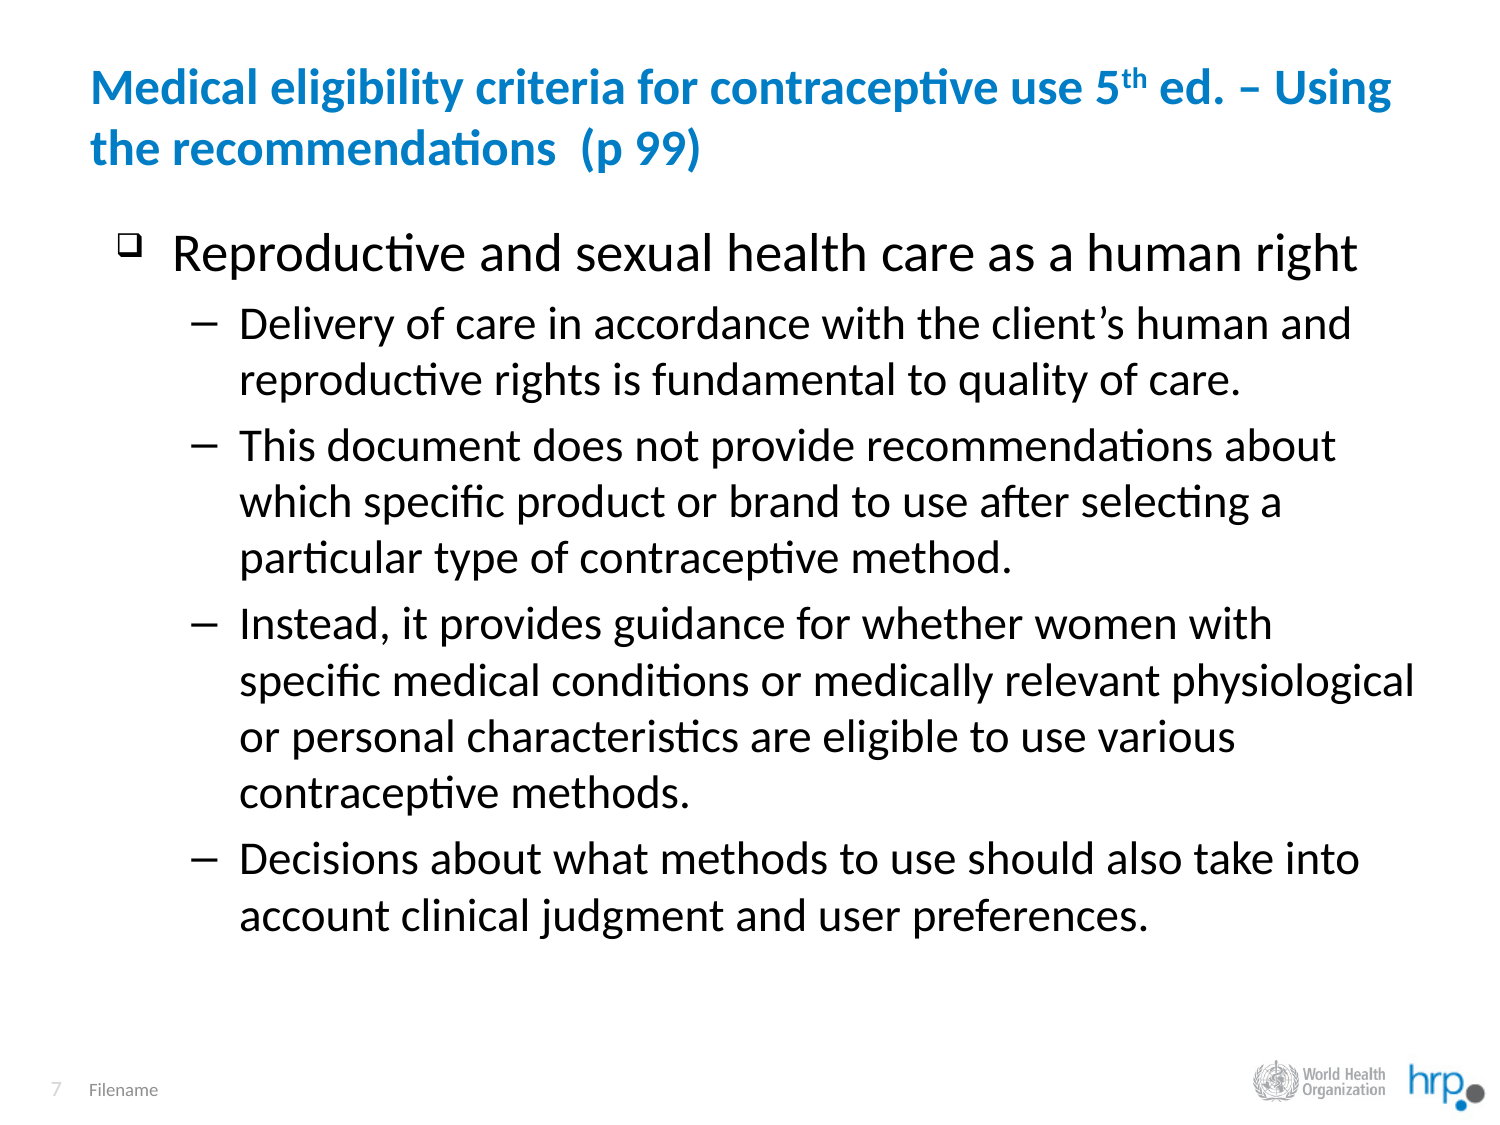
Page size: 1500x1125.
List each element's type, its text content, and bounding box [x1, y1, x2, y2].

list Reproductive and sexual health care as a human right Delivery of care in accordance with the client’s human and reproductive rights is fundamental to quality of care. This document does not provide recommendations about which specific product or brand to use after selecting a particular type of contraceptive method. Instead, it provides guidance for whether women with specific medical conditions or medically relevant physiological or personal characteristics are eligible to use various contraceptive methods. Decisions about what methods to use should also take into account clinical judgment and user preferences. [100, 209, 1436, 960]
picture [1253, 1060, 1385, 1102]
picture [1407, 1043, 1486, 1122]
title Medical eligibility criteria for contraceptive use 5th ed. – Using the recommendations (p 99) [75, 45, 1425, 185]
footer Filename [74, 1077, 550, 1102]
